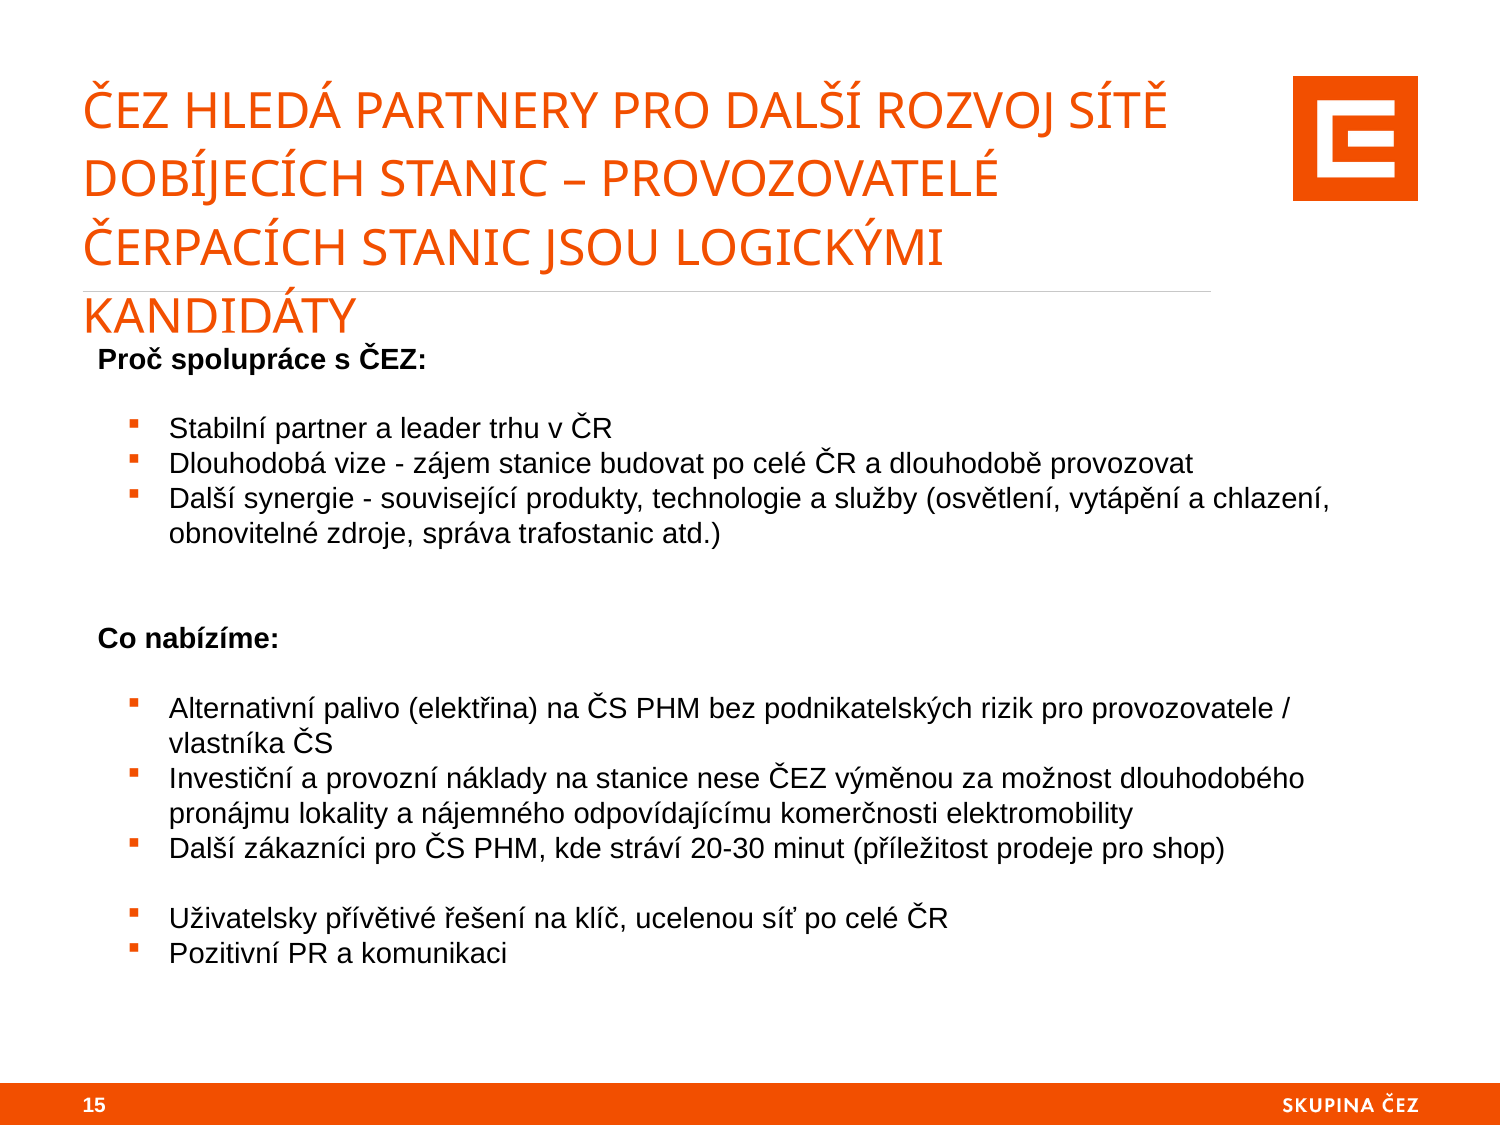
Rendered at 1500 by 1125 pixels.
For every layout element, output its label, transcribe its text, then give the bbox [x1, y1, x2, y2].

title ČEZ hledá partnery pro další rozvoj sítě dobíjecích stanic – provozovatelé čerpacích stanic jsou logickými kandidáty [82, 69, 1211, 278]
text_box Proč spolupráce s ČEZ: Stabilní partner a leader trhu v ČR Dlouhodobá vize - zájem stanice budovat po celé ČR a dlouhodobě provozovat Další synergie - související produkty, technologie a služby (osvětlení, vytápění a chlazení, obnovitelné zdroje, správa trafostanic atd.) Co nabízíme: Alternativní palivo (elektřina) na ČS PHM bez podnikatelských rizik pro provozovatele / vlastníka ČS Investiční a provozní náklady na stanice nese ČEZ výměnou za možnost dlouhodobého pronájmu lokality a nájemného odpovídajícímu komerčnosti elektromobility Další zákazníci pro ČS PHM, kde stráví 20-30 minut (příležitost prodeje pro shop) Uživatelsky přívětivé řešení na klíč, ucelenou síť po celé ČR Pozitivní PR a komunikaci [83, 332, 1409, 977]
slide_number 14 [82, 1090, 134, 1117]
picture [1293, 76, 1418, 201]
picture [0, 1083, 1500, 1125]
